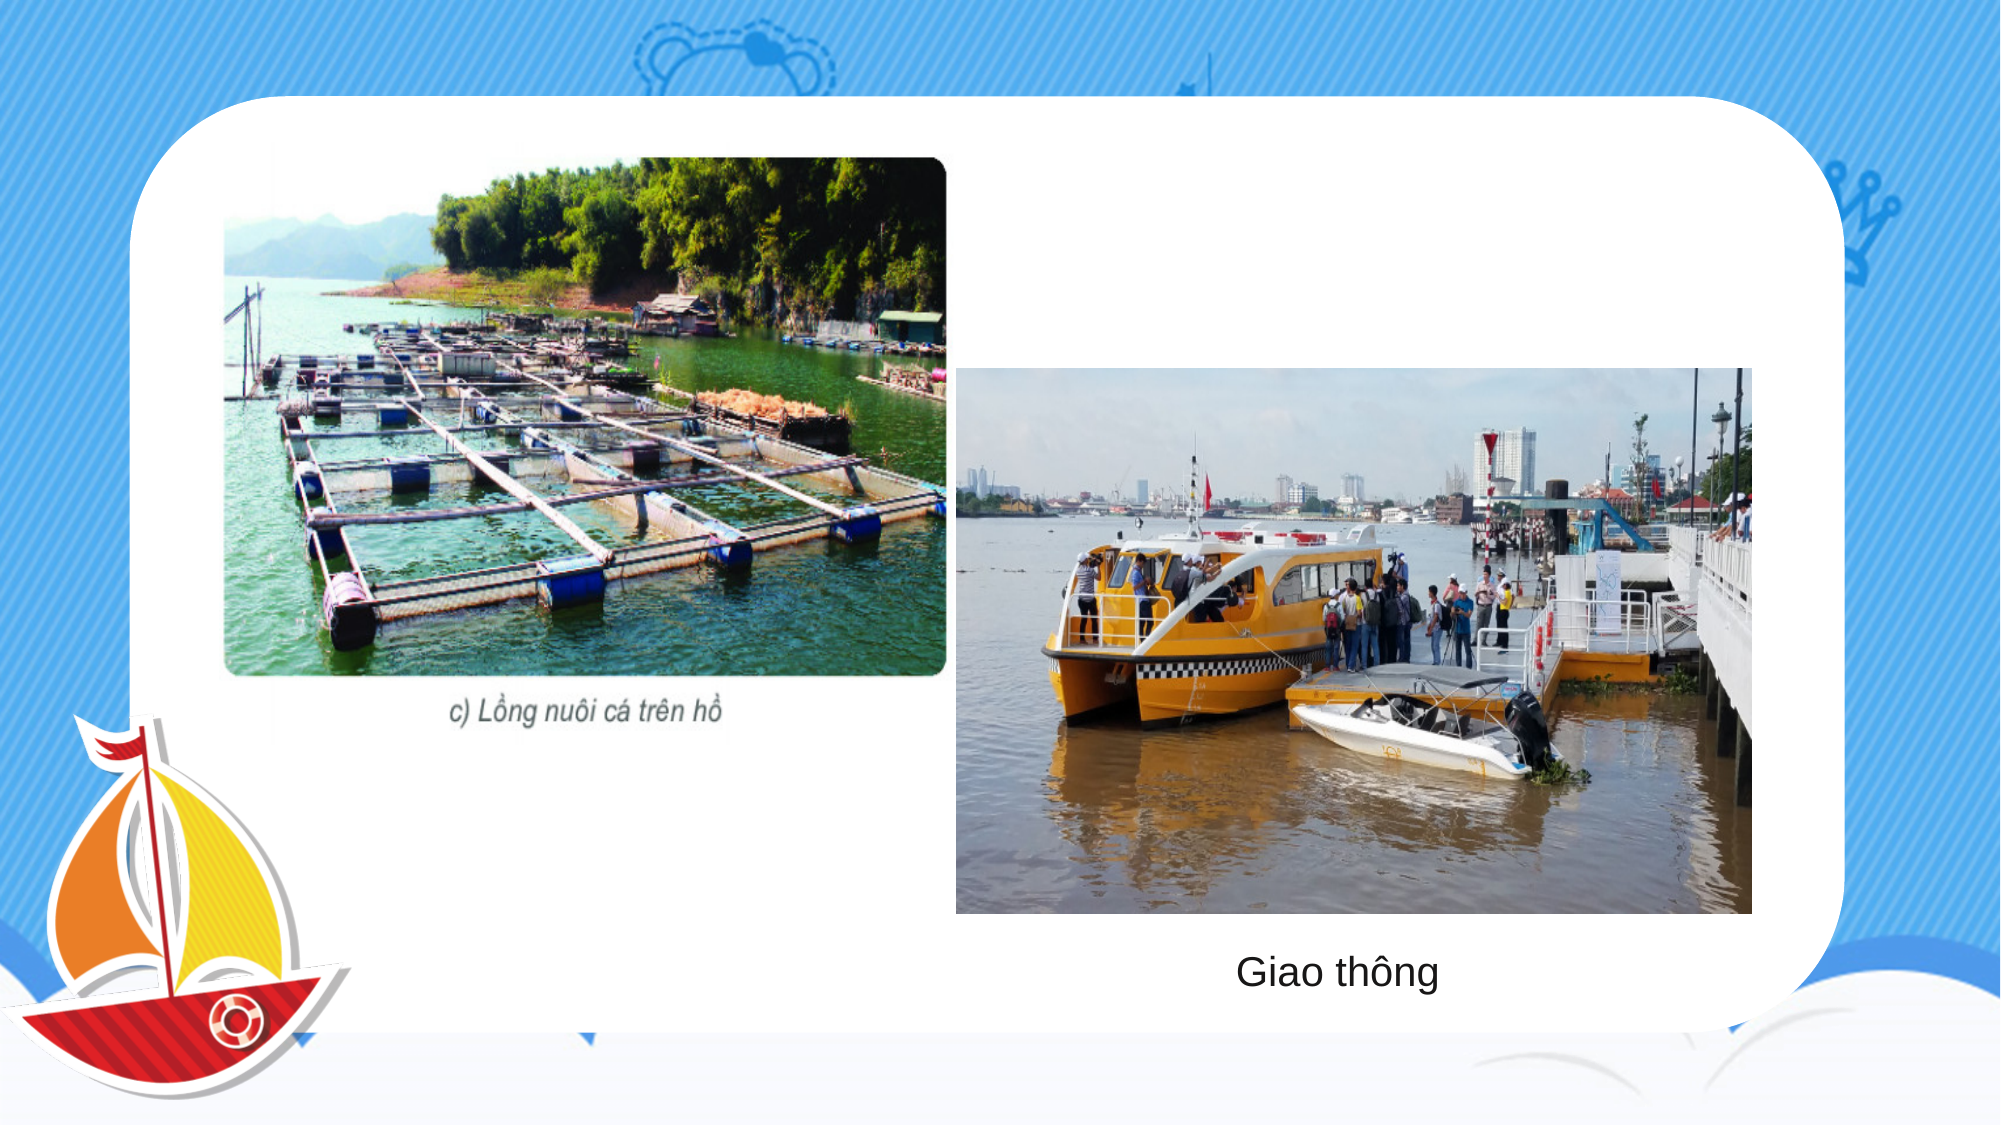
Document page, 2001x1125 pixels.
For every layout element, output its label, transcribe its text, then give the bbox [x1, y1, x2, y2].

text_box [129, 96, 1845, 1033]
text_box Giao thông [1106, 937, 1569, 1003]
picture [0, 0, 2001, 1125]
